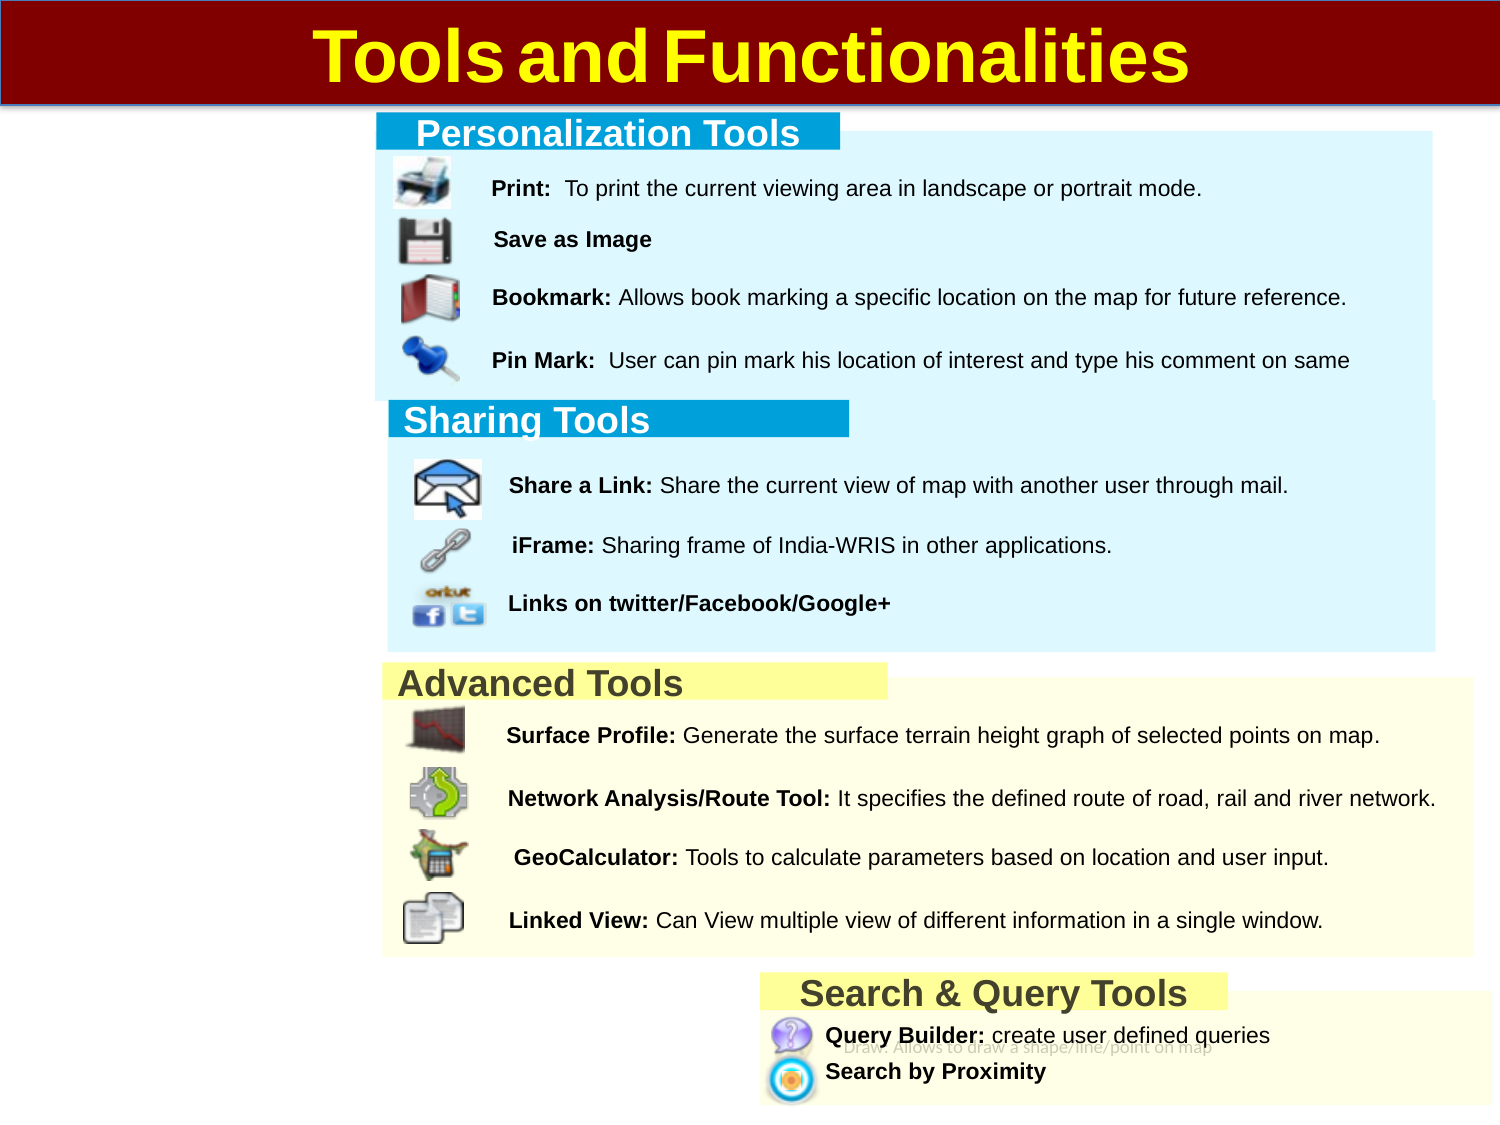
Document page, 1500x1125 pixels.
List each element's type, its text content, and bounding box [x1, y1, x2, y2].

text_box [374, 112, 1450, 402]
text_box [387, 399, 1462, 653]
text_box Tools and Functionalities [0, 0, 1500, 106]
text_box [381, 662, 1500, 958]
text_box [759, 972, 1493, 1110]
